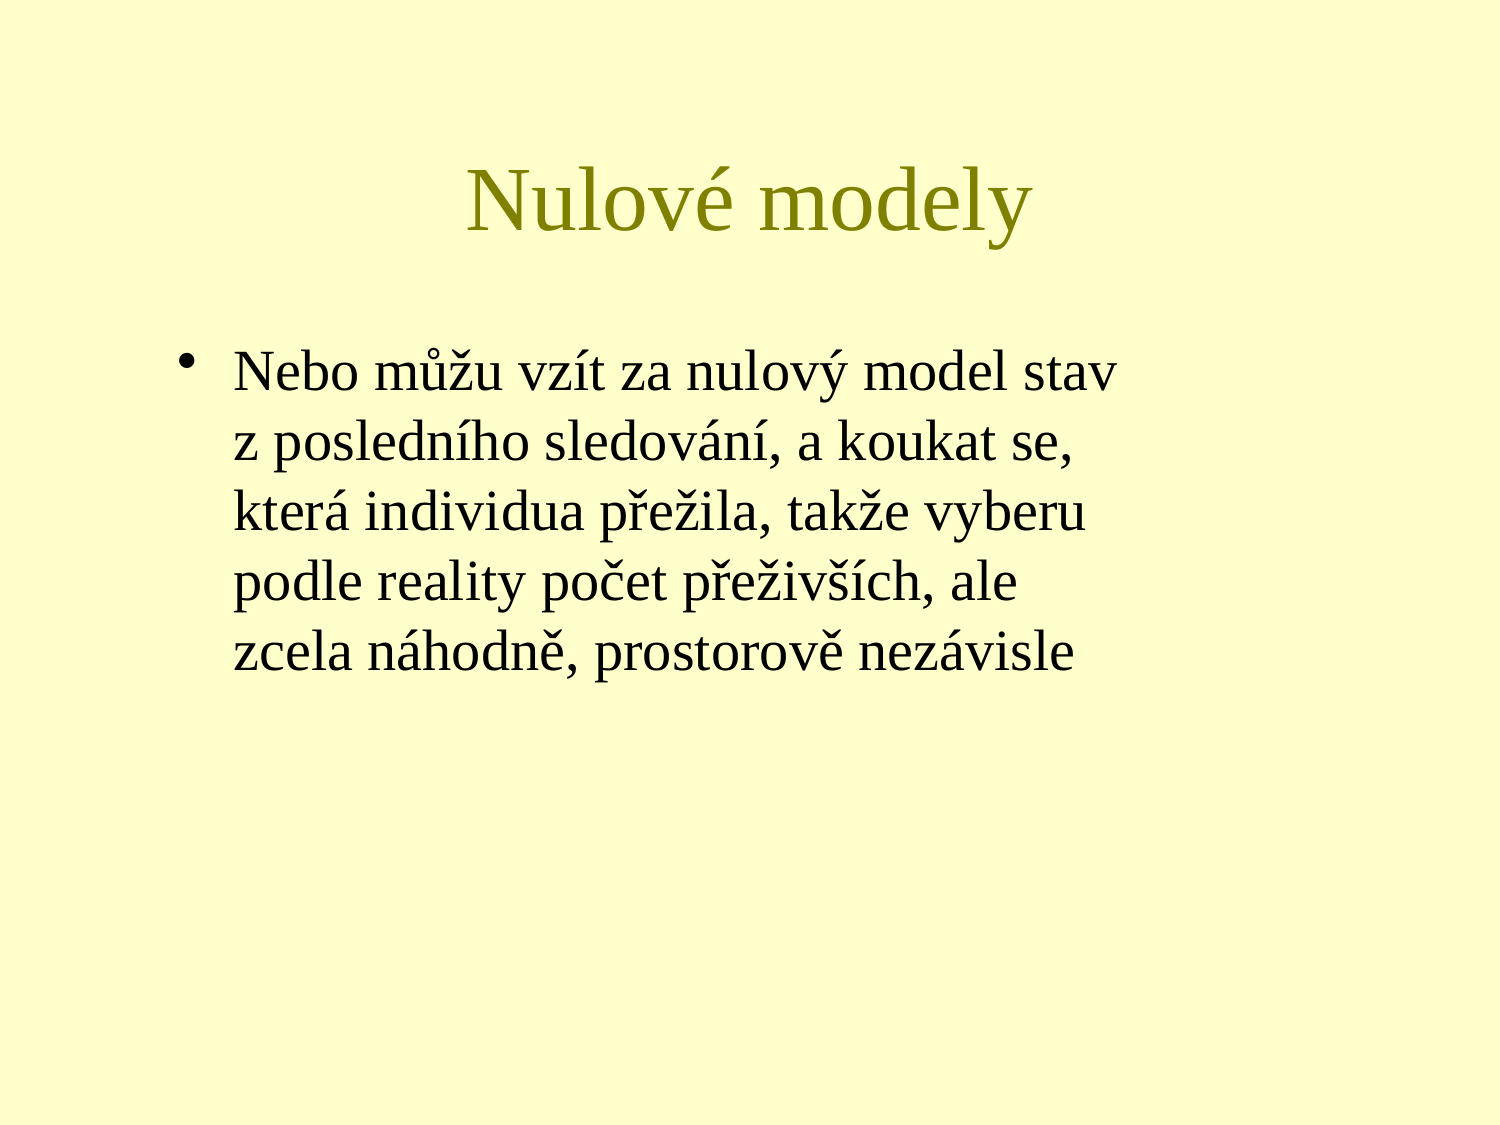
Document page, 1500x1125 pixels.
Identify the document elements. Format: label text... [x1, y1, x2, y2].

list Nebo můžu vzít za nulový model stav z posledního sledování, a koukat se, která individua přežila, takže vyberu podle reality počet přeživších, ale zcela náhodně, prostorově nezávisle [162, 324, 1138, 1000]
title Nulové modely [112, 99, 1388, 288]
